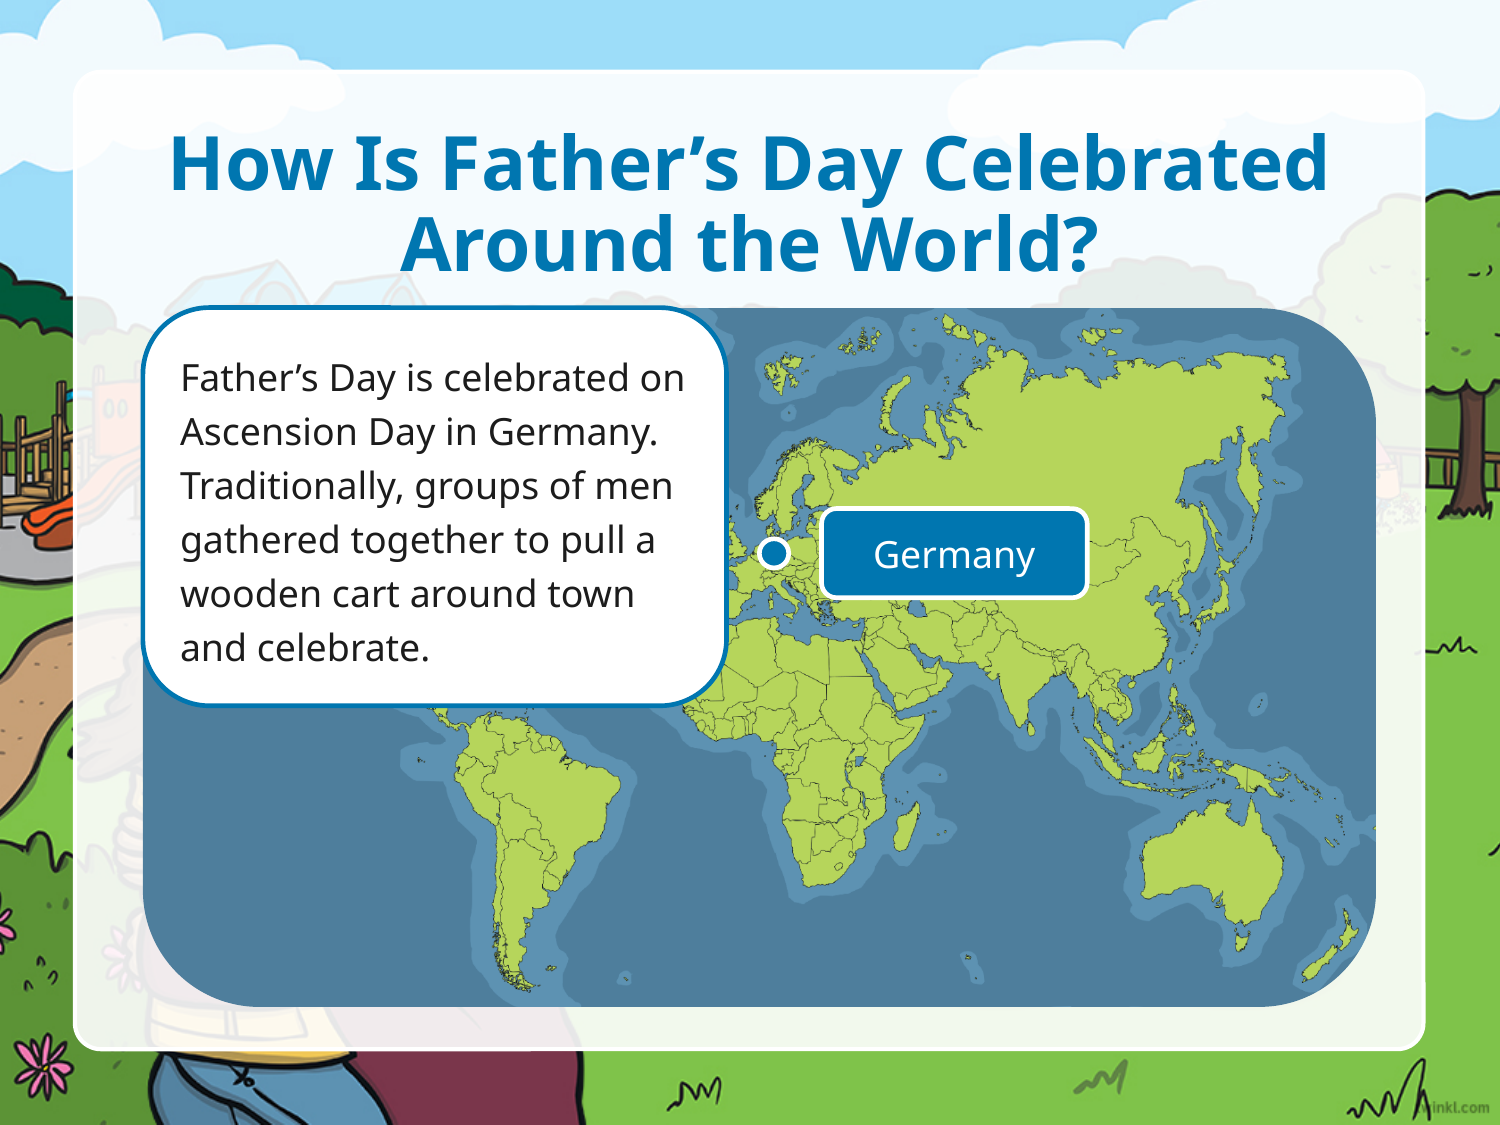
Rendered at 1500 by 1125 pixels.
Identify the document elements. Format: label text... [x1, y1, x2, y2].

picture [0, 0, 1500, 1125]
title How Is Father’s Day Celebrated Around the World? [75, 125, 1425, 289]
